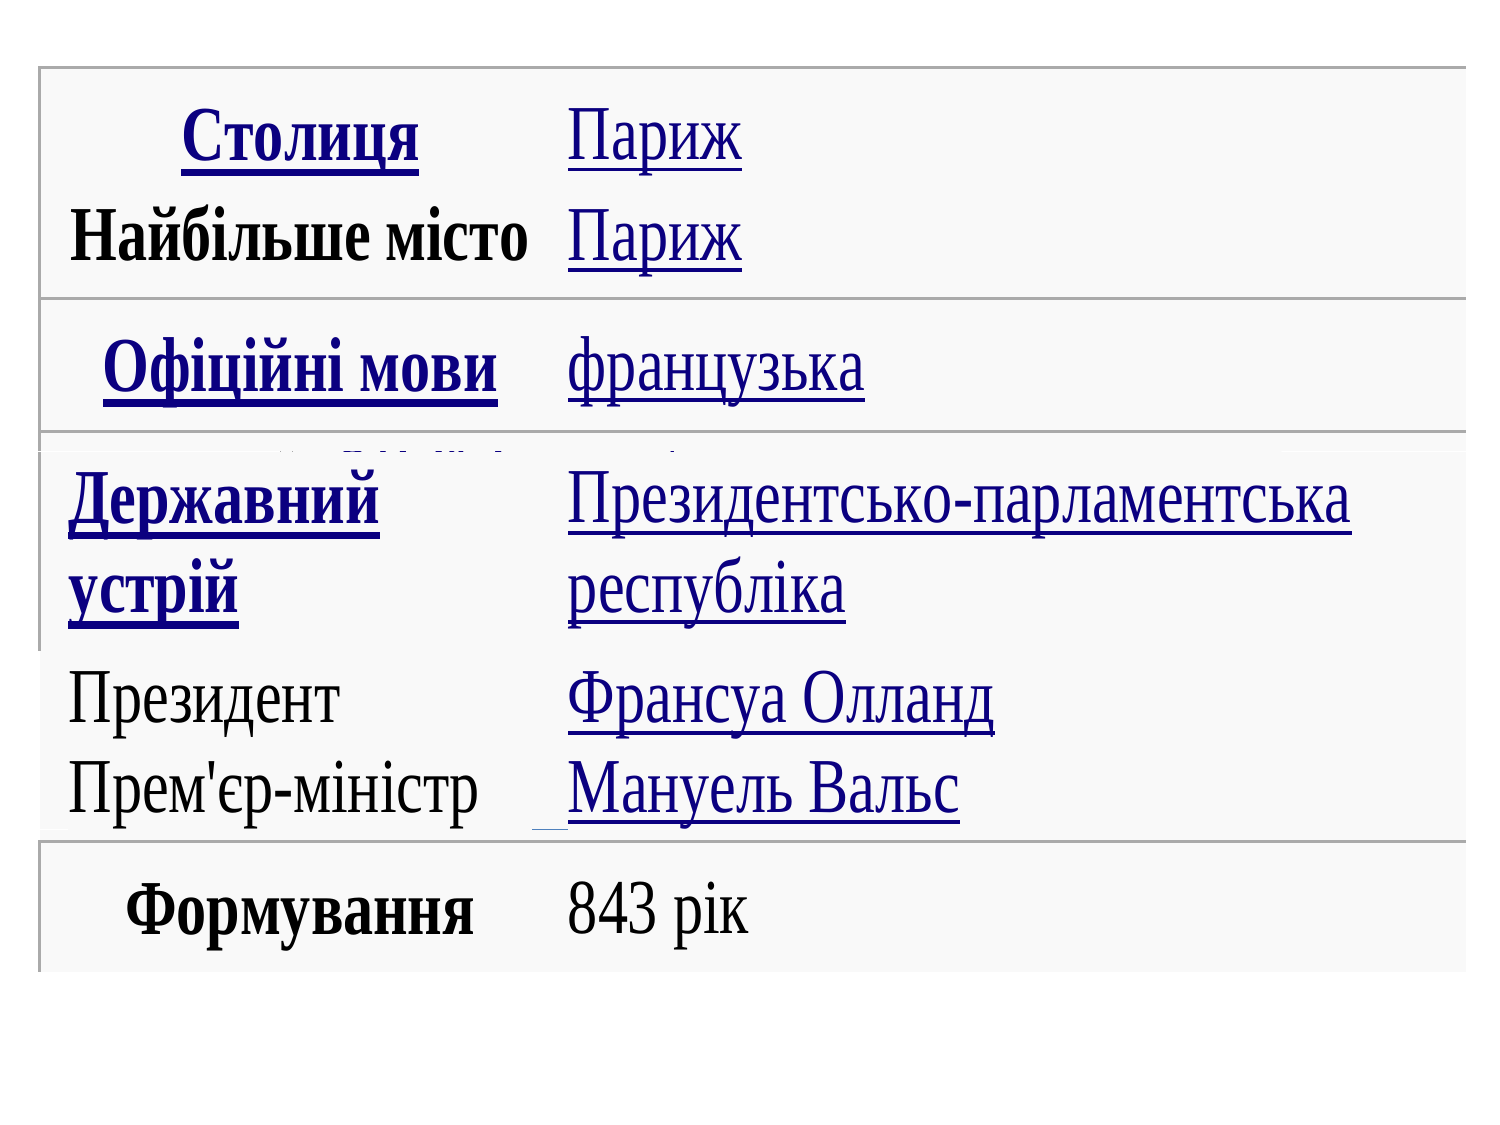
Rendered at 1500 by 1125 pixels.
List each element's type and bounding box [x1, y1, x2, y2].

picture [0, 66, 1467, 1071]
